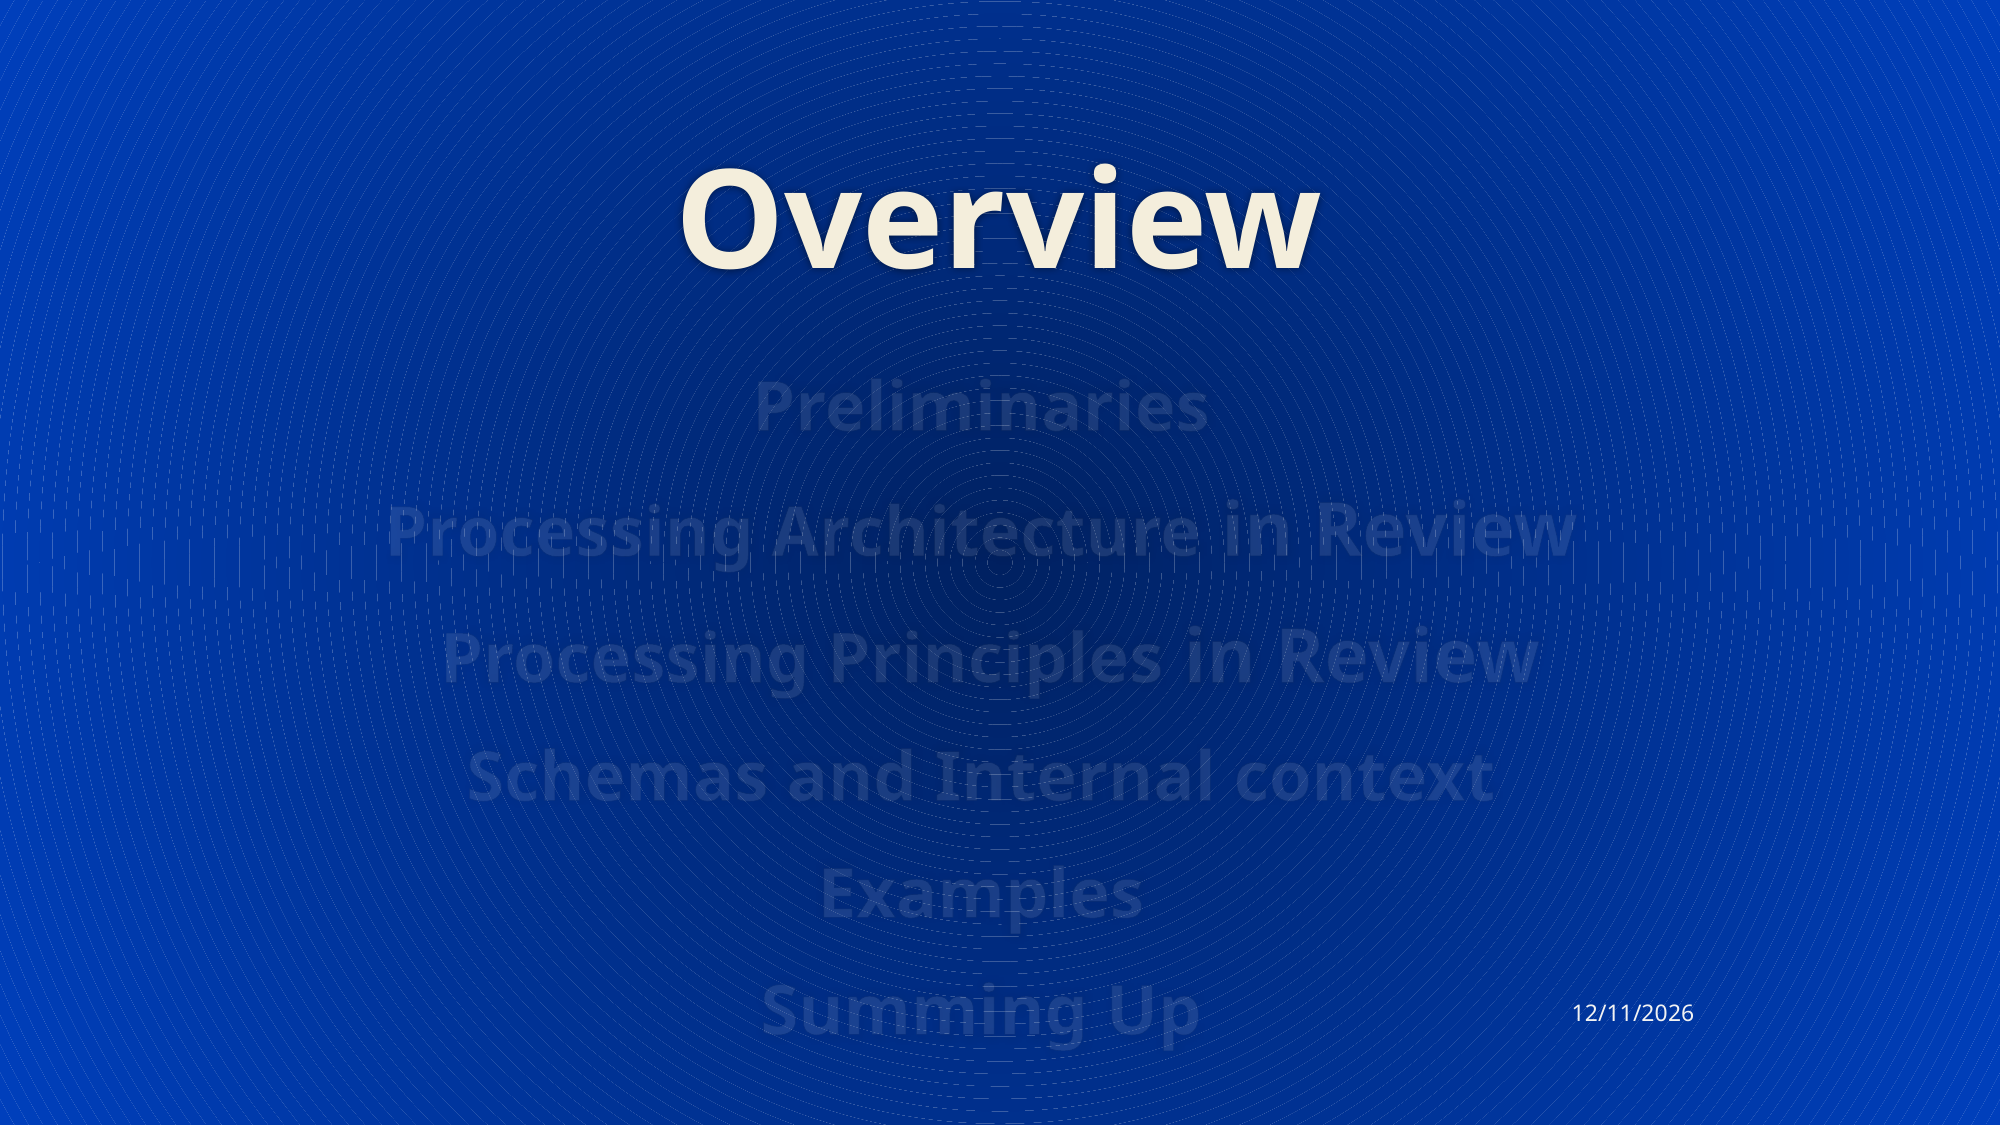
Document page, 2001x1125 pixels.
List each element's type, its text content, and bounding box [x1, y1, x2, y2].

title Overview [149, 99, 1849, 307]
text_box Preliminaries Processing Architecture in Review Processing Principles in Review Schemas and Internal context Examples Summing Up [131, 346, 1831, 1064]
